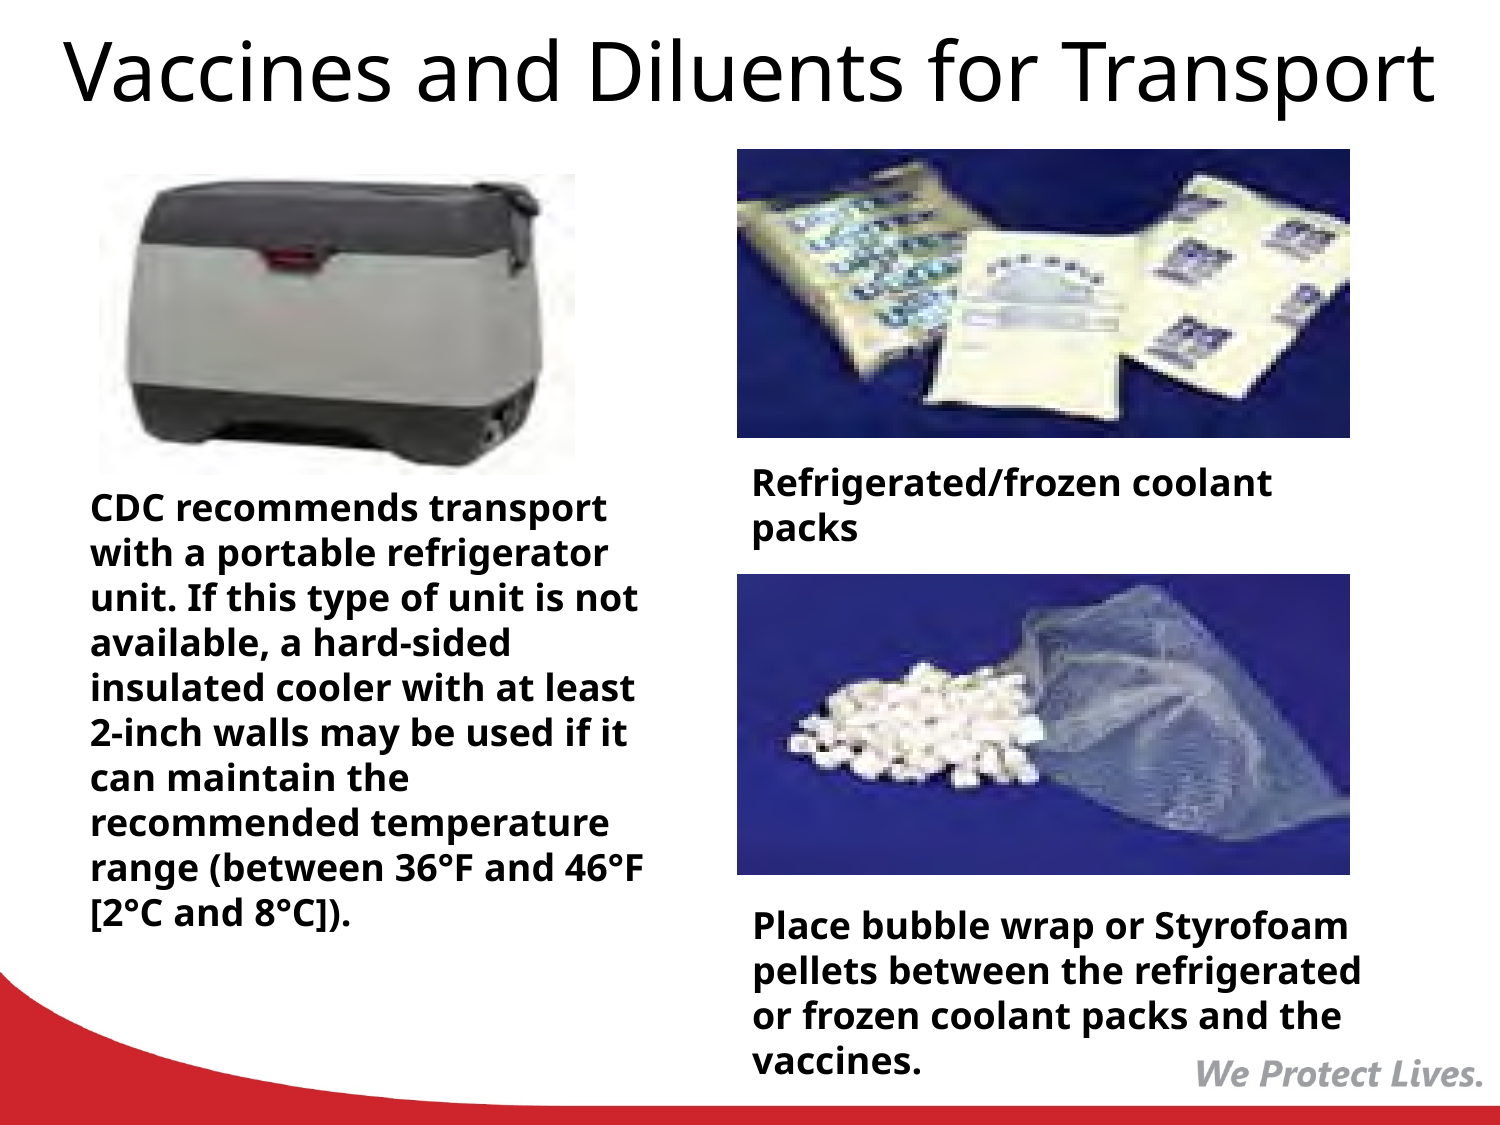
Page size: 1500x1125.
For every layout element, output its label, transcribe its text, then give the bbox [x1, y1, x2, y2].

picture [0, 0, 1500, 1125]
text_box Place bubble wrap or Styrofoam pellets between the refrigerated or frozen coolant packs and the vaccines. [737, 849, 1425, 1090]
title Vaccines and Diluents for Transport [24, 0, 1475, 138]
text_box Refrigerated/frozen coolant packs [736, 361, 1400, 557]
text_box CDC recommends transport with a portable refrigerator unit. If this type of unit is not available, a hard-sided insulated cooler with at least 2-inch walls may be used if it can maintain the recommended temperature range (between 36°F and 46°F [2°C and 8°C]). [74, 431, 675, 942]
